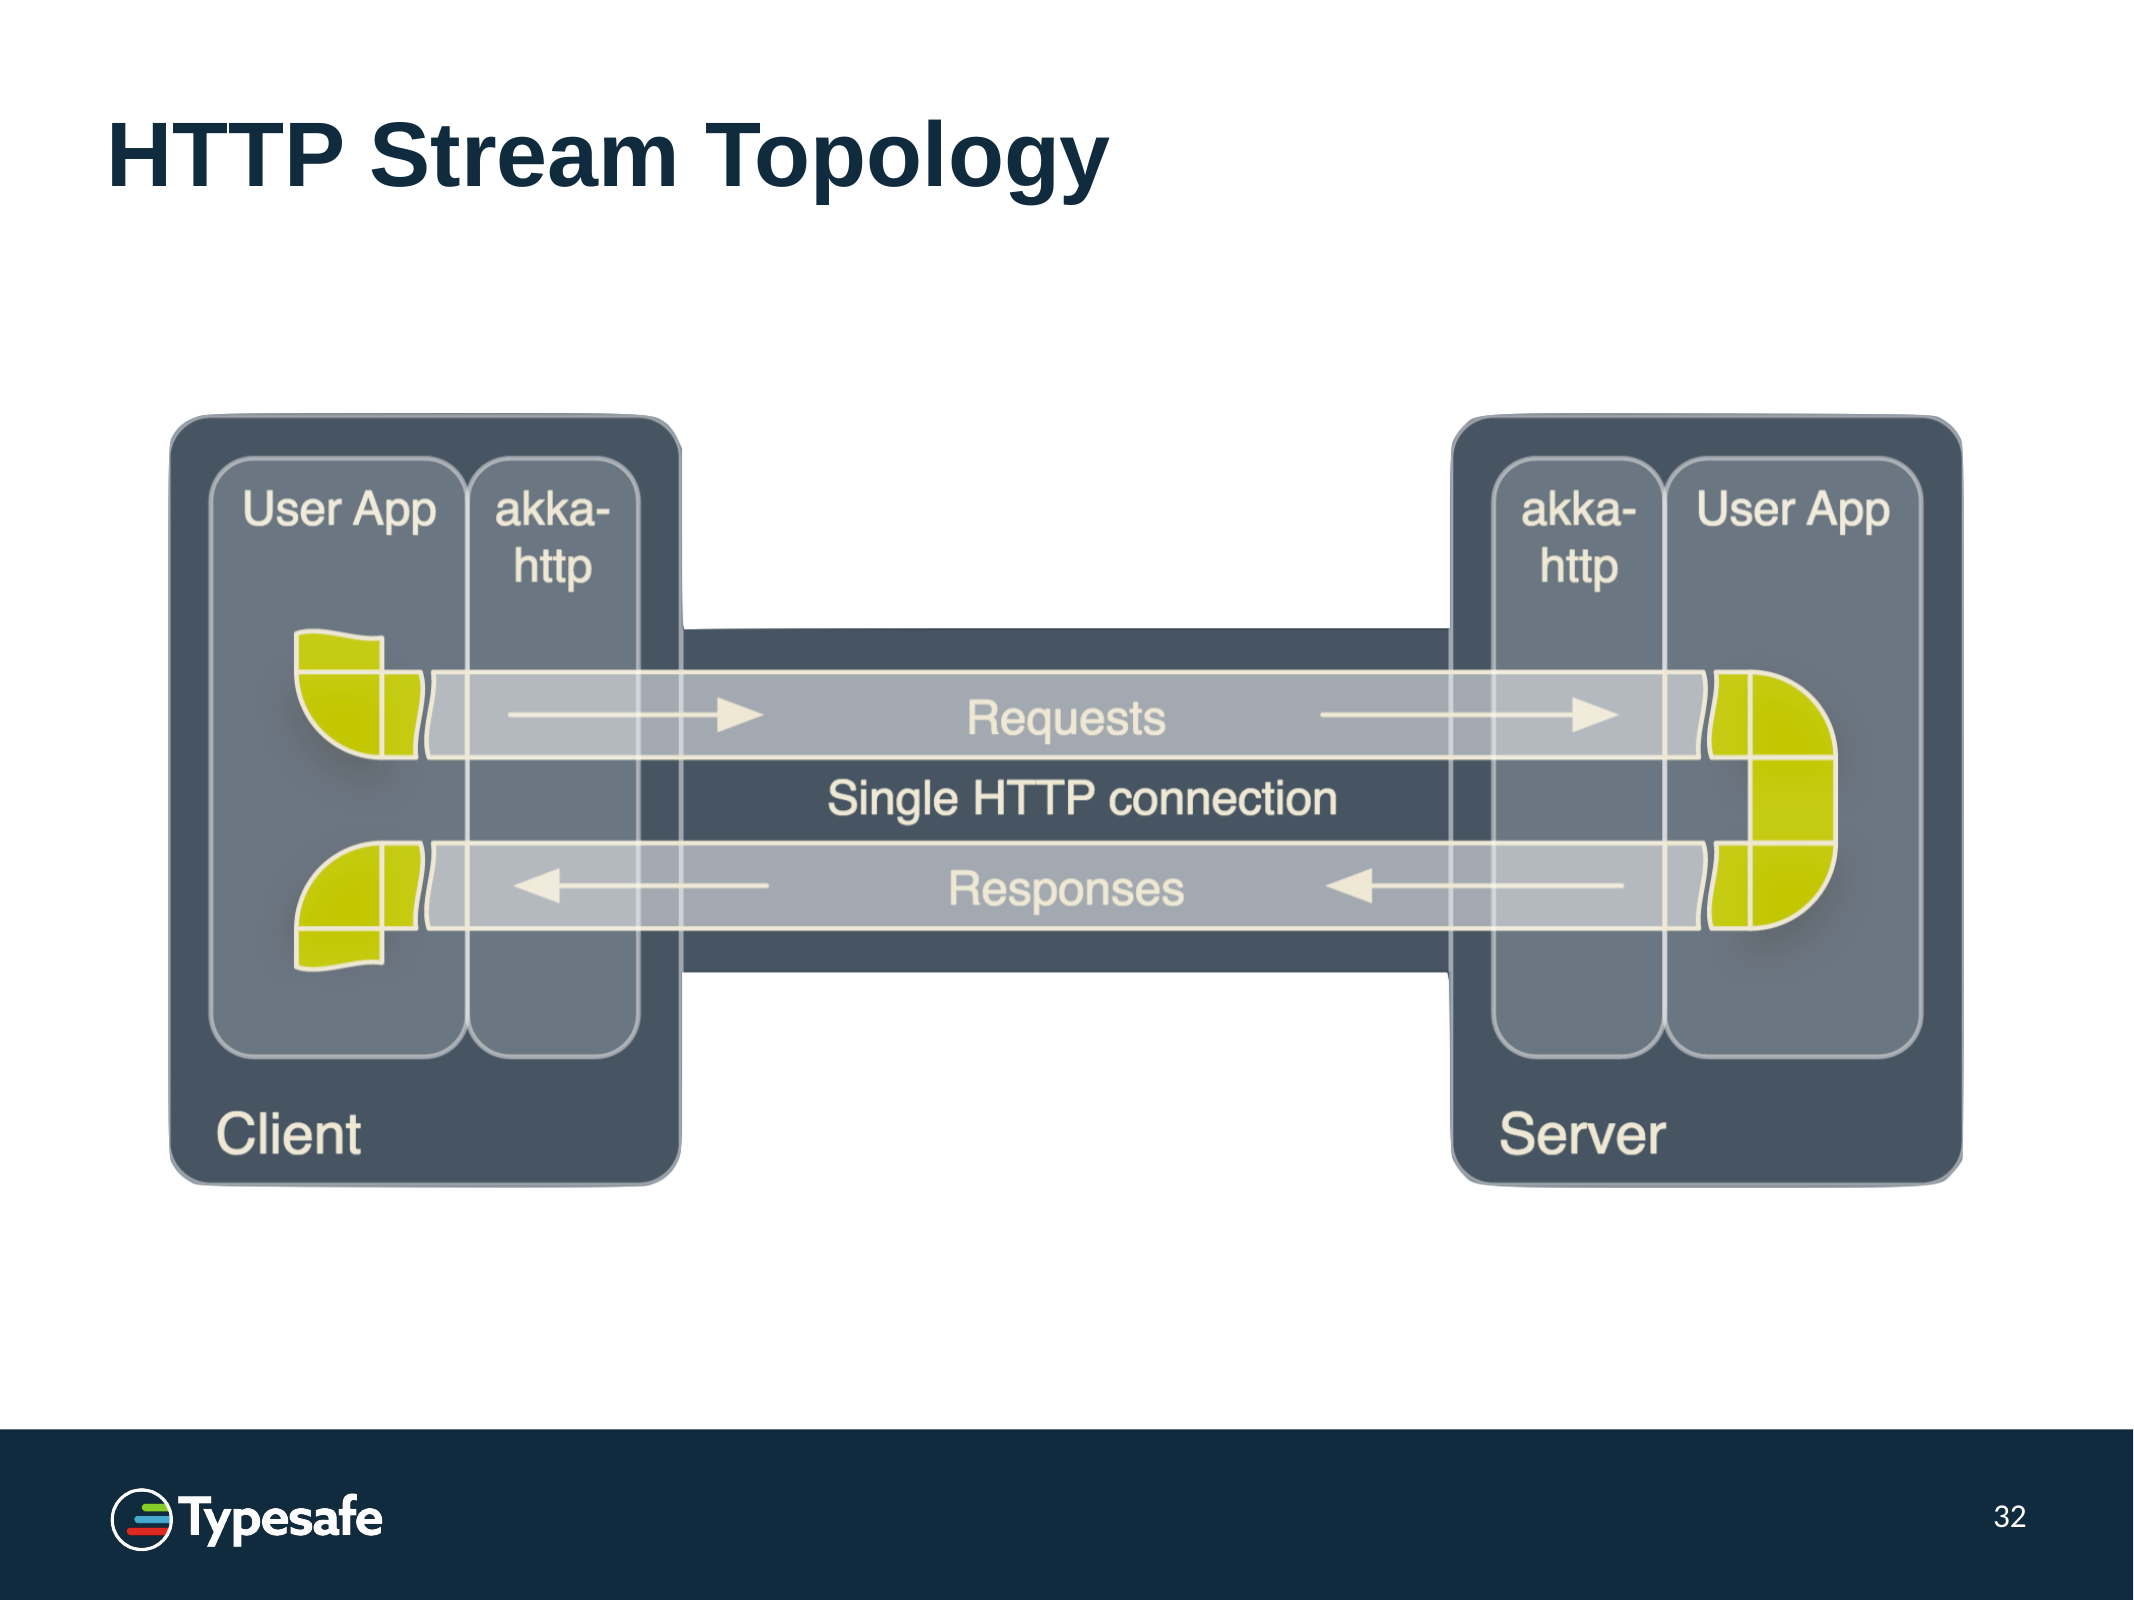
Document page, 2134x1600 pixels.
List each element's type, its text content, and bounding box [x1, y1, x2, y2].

title HTTP Stream Topology [106, 18, 2028, 281]
slide_number 32 [1528, 1483, 2028, 1546]
picture [108, 1486, 383, 1553]
picture [168, 411, 1965, 1189]
